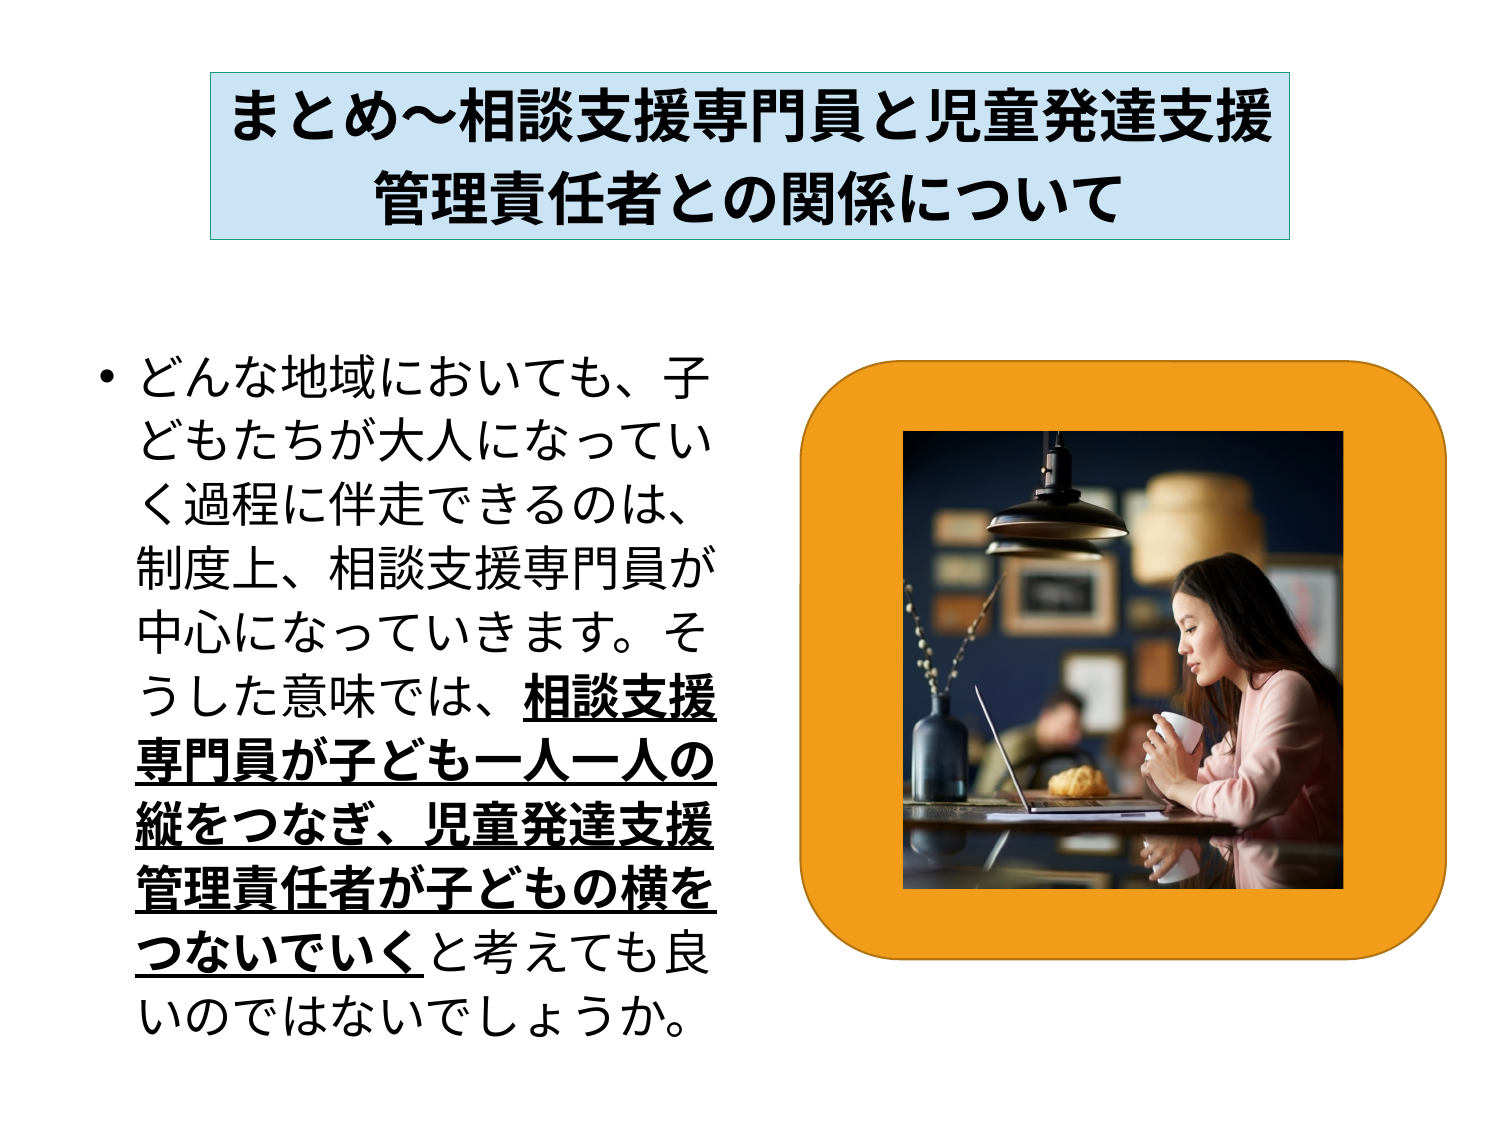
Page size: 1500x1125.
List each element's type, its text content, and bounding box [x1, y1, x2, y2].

list どんな地域においても、子どもたちが大人になっていく過程に伴走できるのは、制度上、相談支援専門員が中心になっていきます。そうした意味では、相談支援専門員が子ども一人一人の縦をつなぎ、児童発達支援管理責任者が子どもの横をつないでいくと考えても良いのではないでしょうか。 [83, 333, 768, 1053]
picture [902, 431, 1344, 889]
text_box まとめ～相談支援専門員と児童発達支援 管理責任者との関係について [210, 72, 1290, 240]
text_box [799, 360, 1447, 961]
